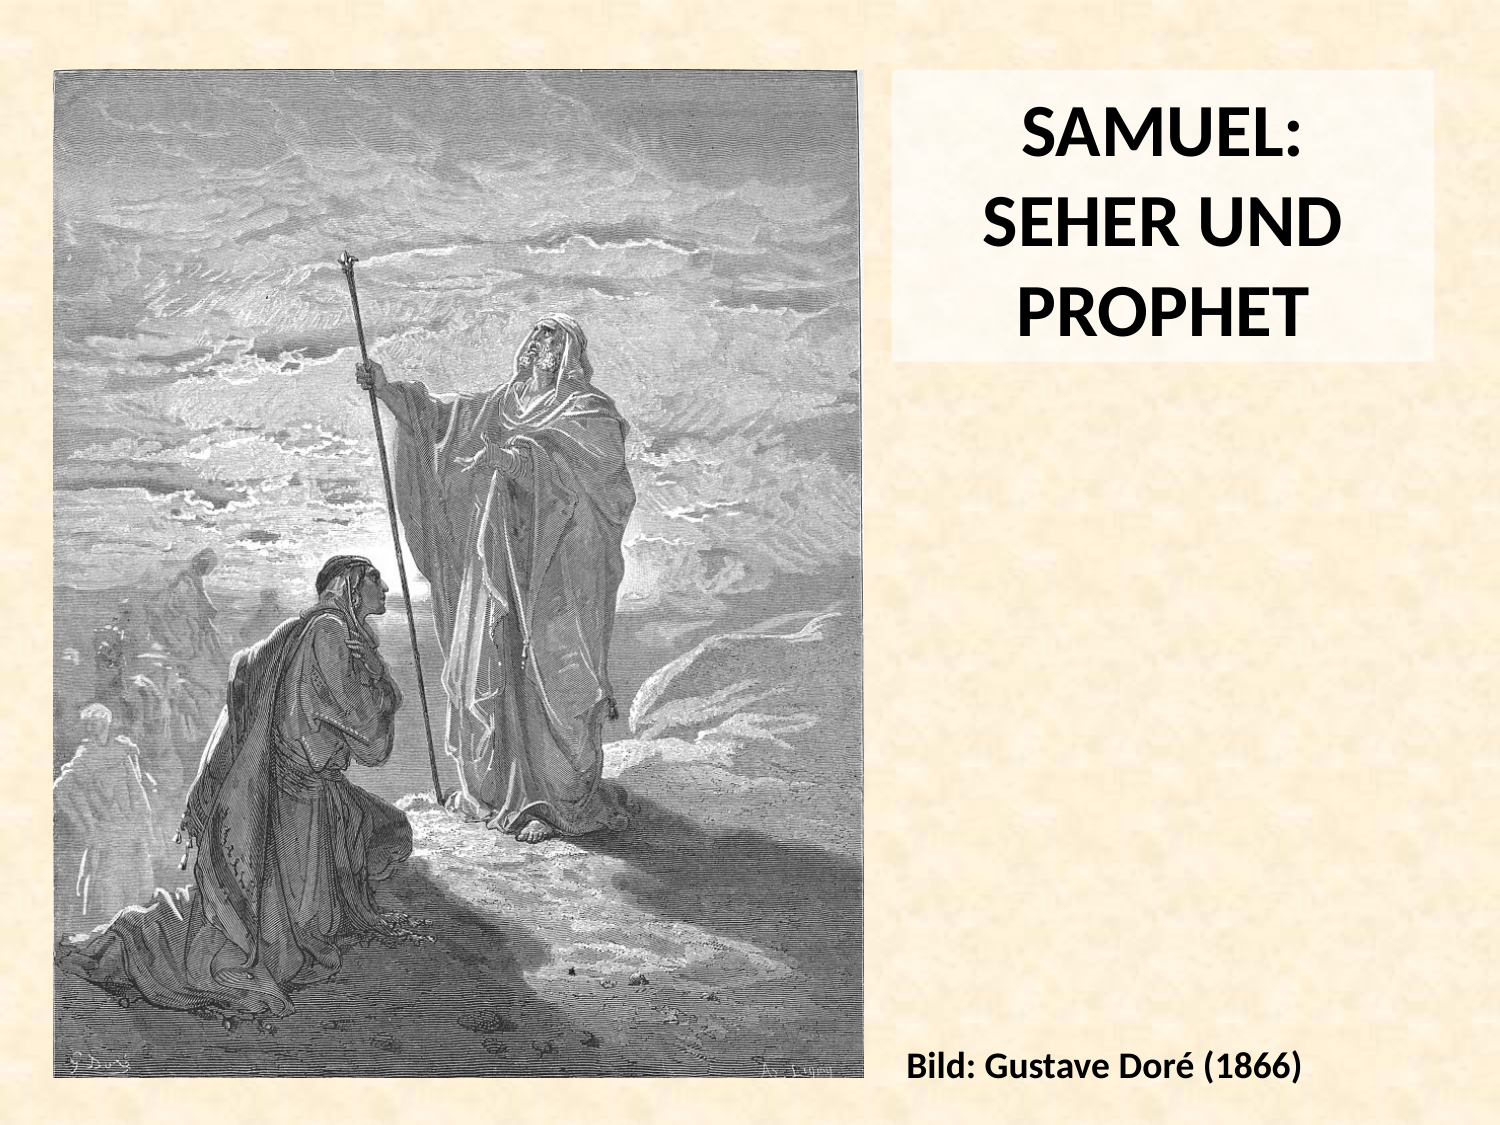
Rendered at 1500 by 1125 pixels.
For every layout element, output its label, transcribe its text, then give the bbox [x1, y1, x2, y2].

text_box Bild: Gustave Doré (1866) [891, 1033, 1408, 1094]
text_box SAMUEL: SEHER UND PROPHET [891, 69, 1435, 362]
picture [0, 0, 1500, 1125]
